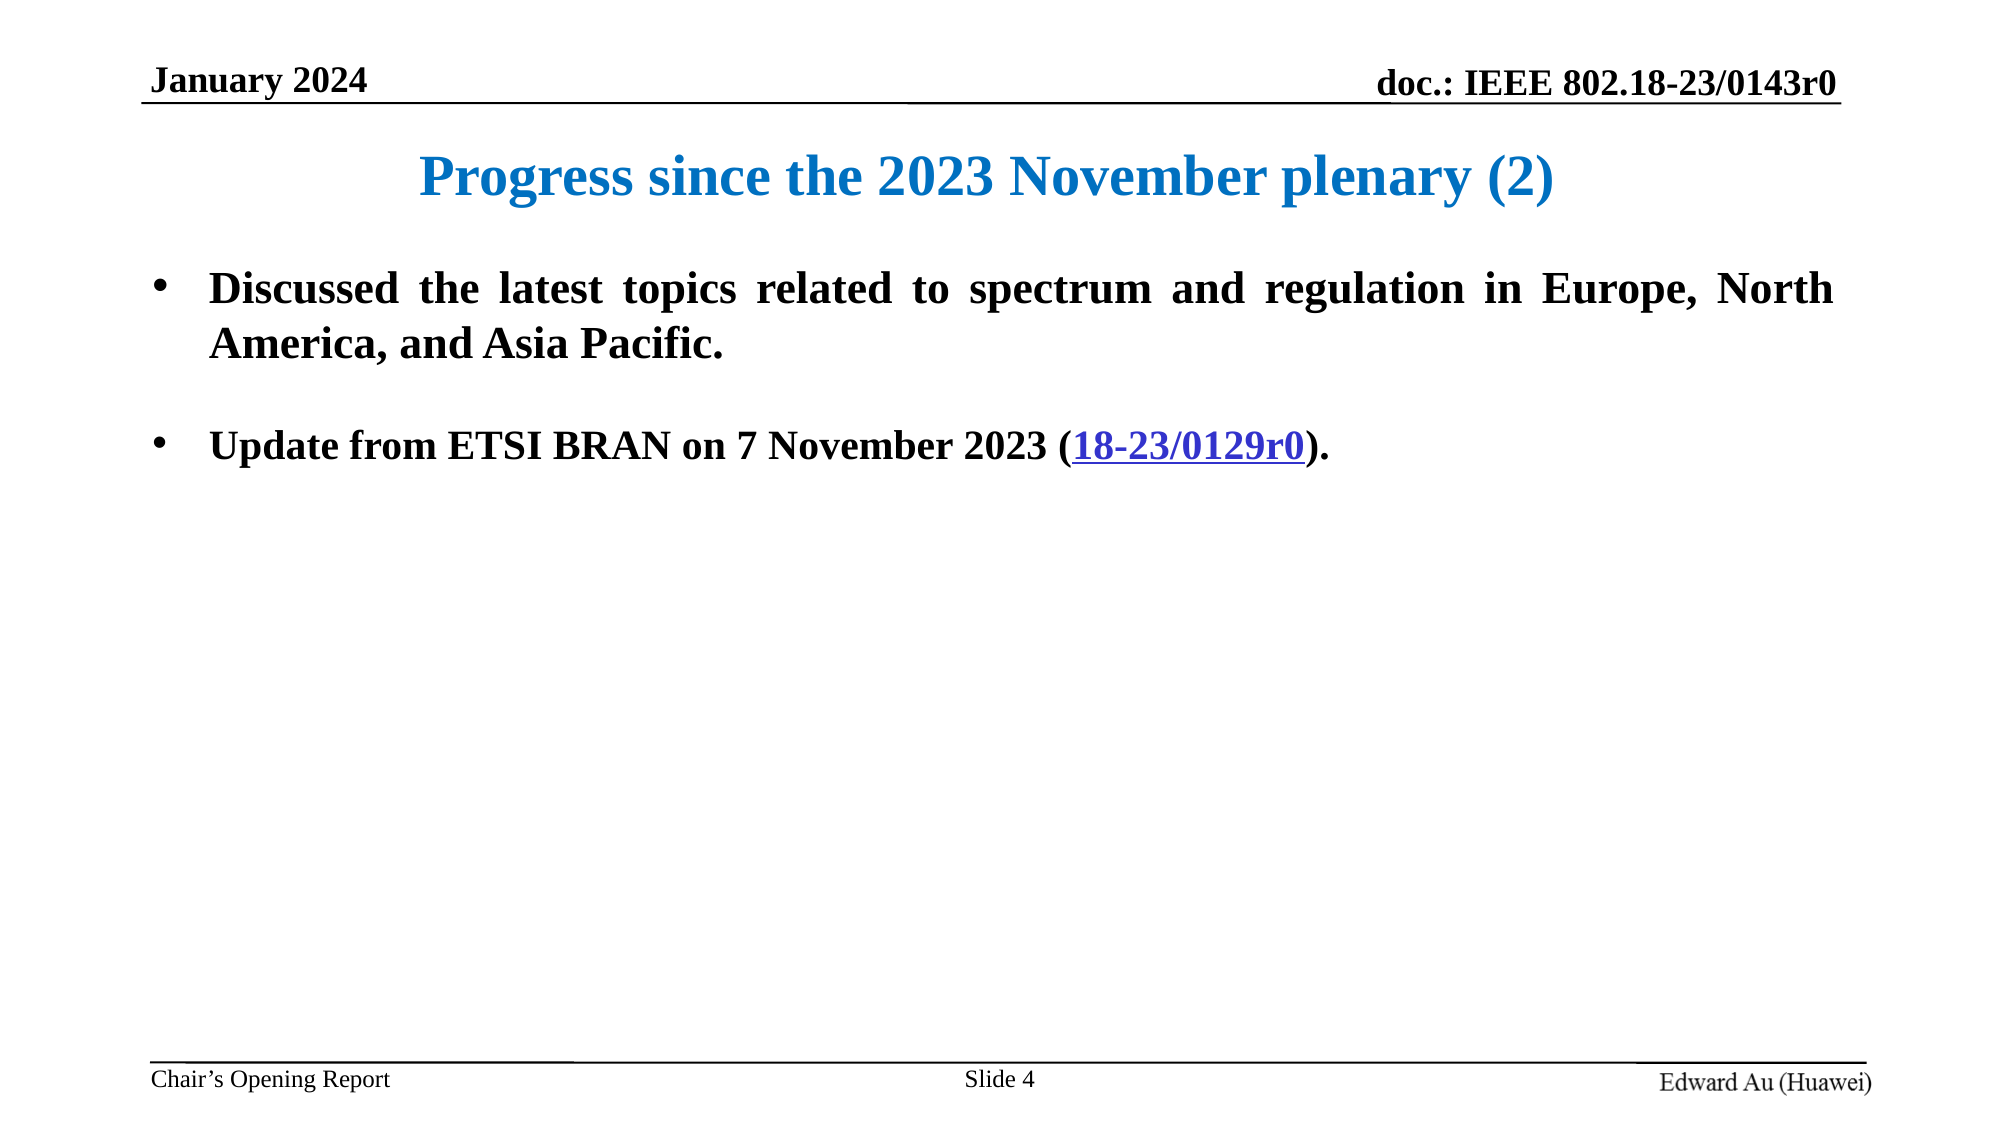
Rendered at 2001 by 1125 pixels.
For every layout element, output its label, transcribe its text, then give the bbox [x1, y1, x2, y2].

list Discussed the latest topics related to spectrum and regulation in Europe, North America, and Asia Pacific. Update from ETSI BRAN on 7 November 2023 (18-23/0129r0). [137, 249, 1851, 751]
picture [1174, 1058, 1887, 1113]
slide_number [149, 54, 651, 99]
title Progress since the 2023 November plenary (2) [137, 99, 1838, 246]
slide_number Slide 4 [933, 1061, 1067, 1123]
